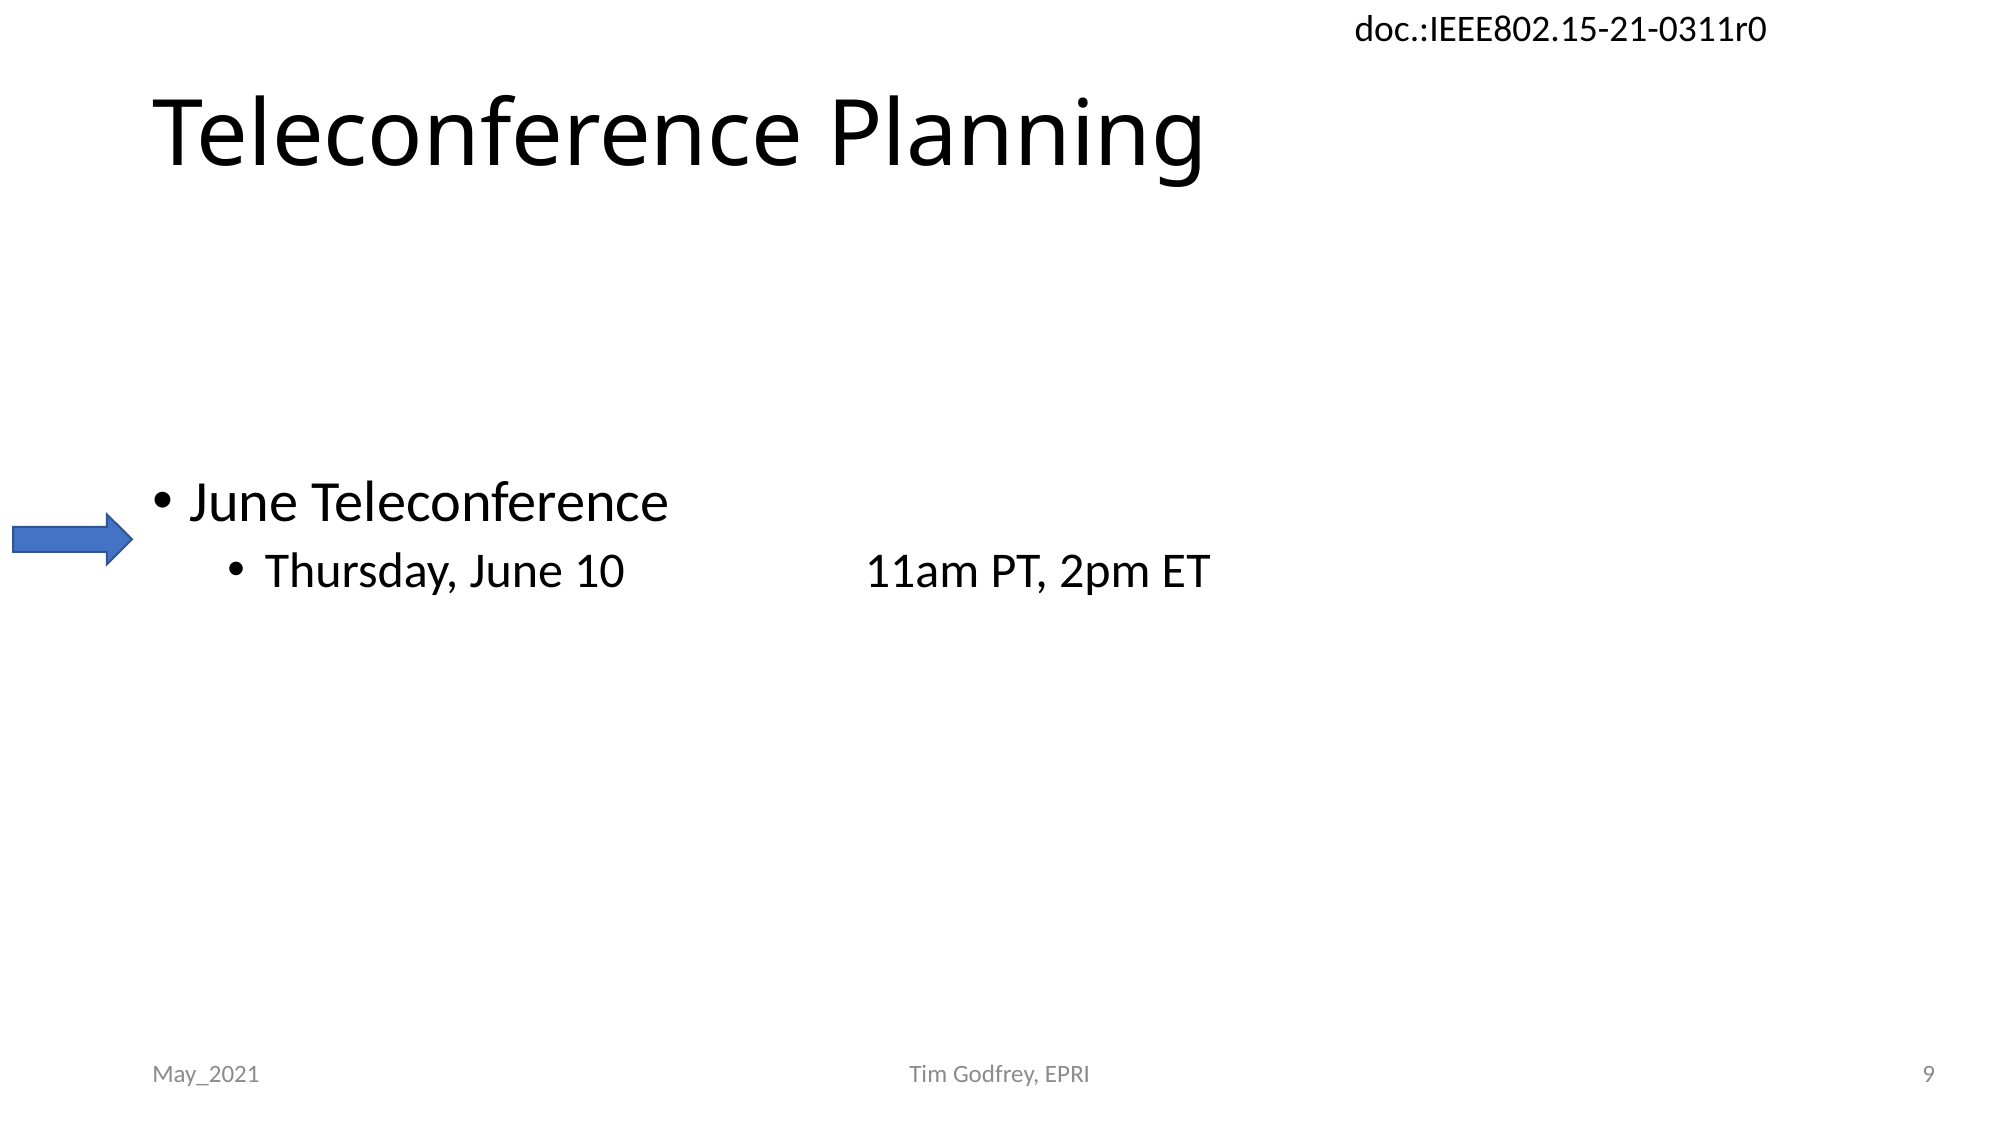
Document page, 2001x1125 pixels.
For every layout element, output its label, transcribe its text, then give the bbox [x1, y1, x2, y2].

list June Teleconference Thursday, June 10 11am PT, 2pm ET [137, 299, 1863, 1014]
slide_number May_2021 [137, 1042, 588, 1103]
slide_number 9 [1462, 1042, 1950, 1103]
title Teleconference Planning [137, 59, 1863, 213]
footer Tim Godfrey, EPRI [662, 1042, 1338, 1103]
text_box [12, 511, 134, 567]
